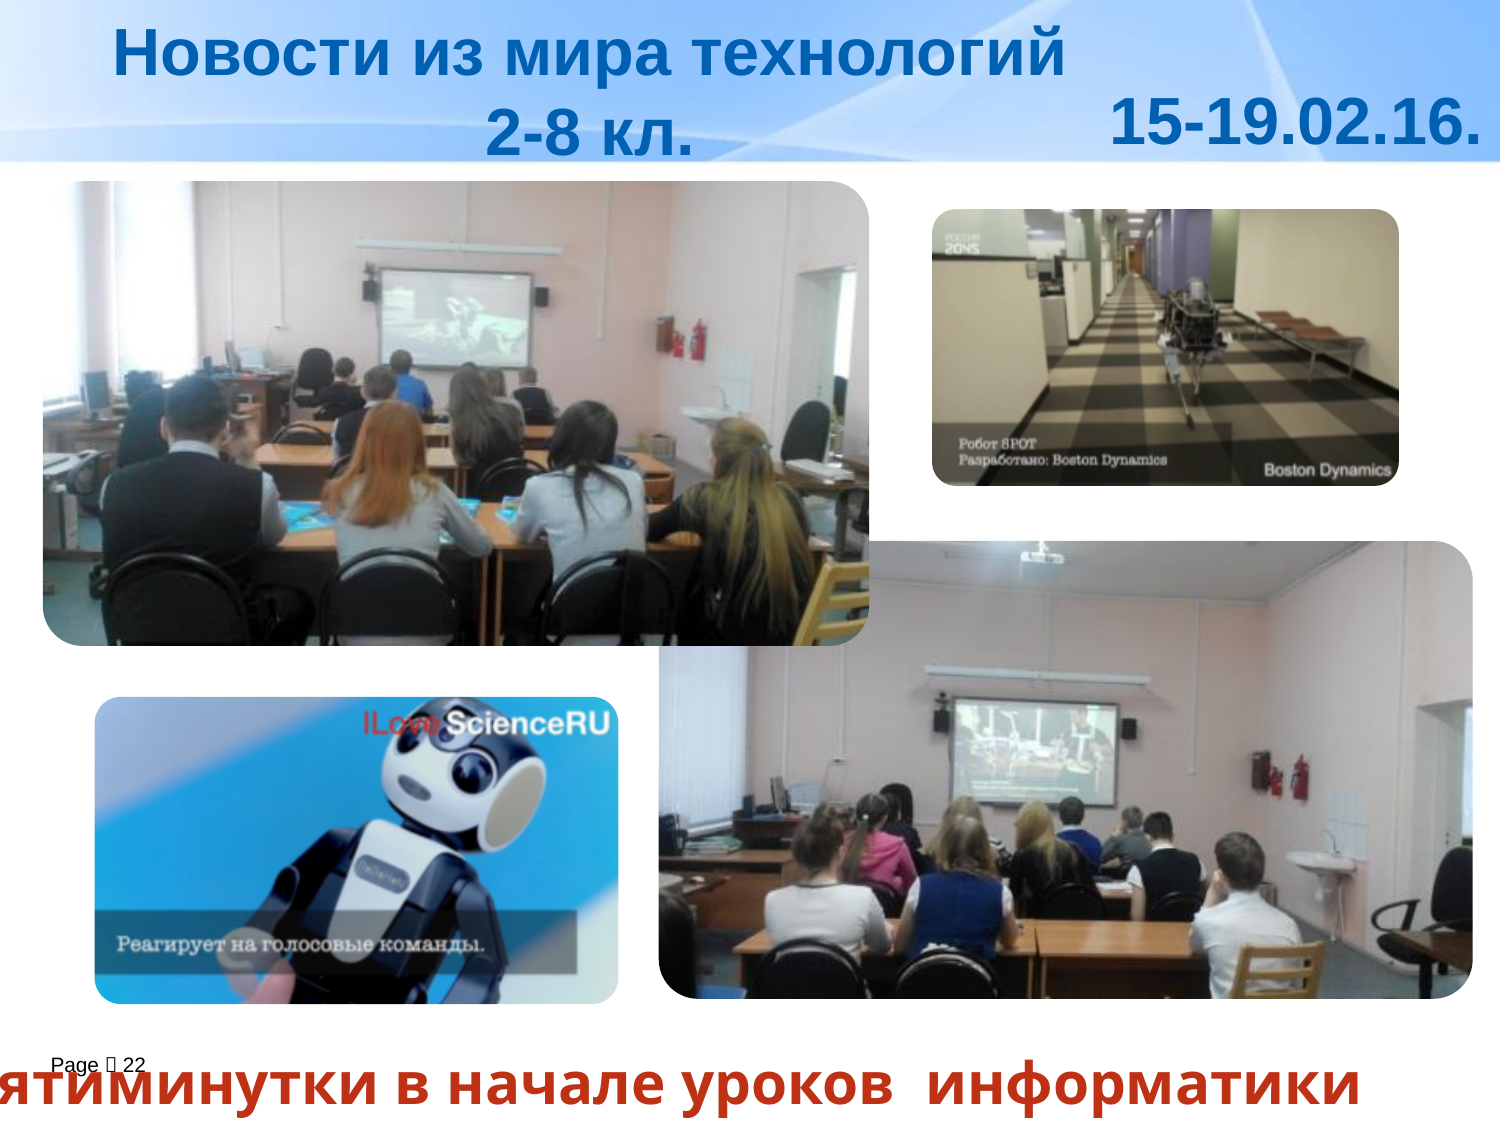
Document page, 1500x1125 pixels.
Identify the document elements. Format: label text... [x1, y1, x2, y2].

picture [0, 176, 1500, 1125]
text_box Новости из мира технологий 2-8 кл. [0, 1, 1500, 176]
text_box 15-19.02.16. [1094, 70, 1498, 165]
text_box Пятиминутки в начале уроков информатики [0, 1039, 1378, 1124]
